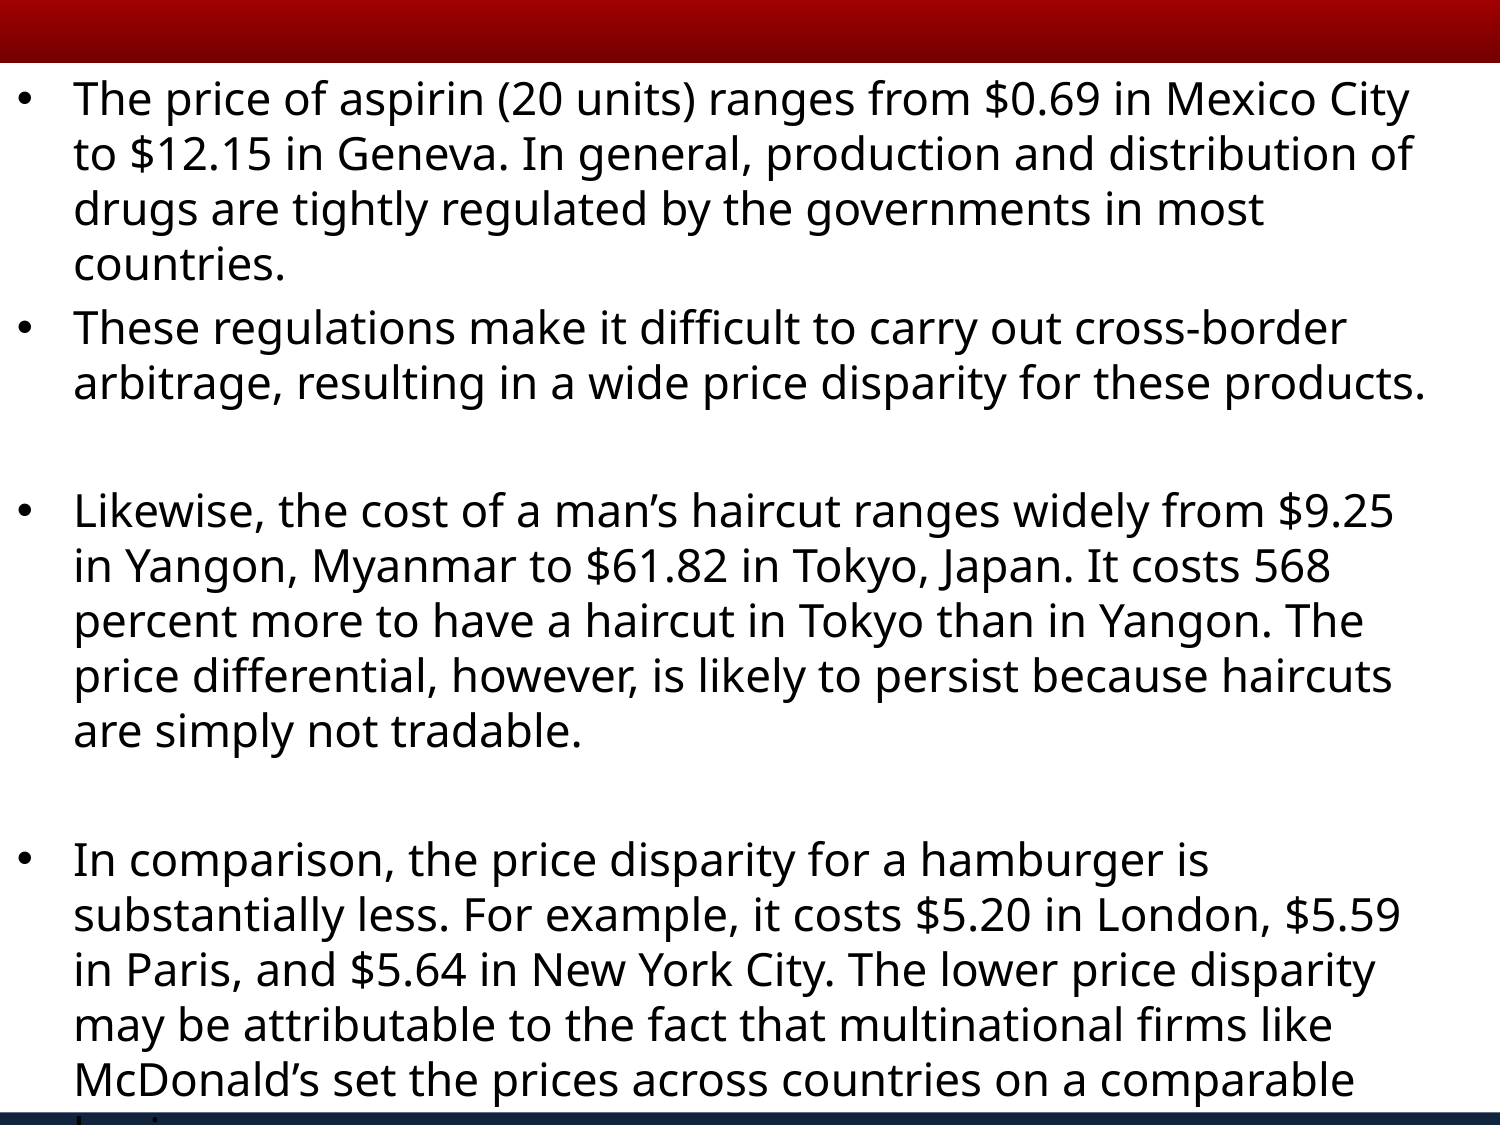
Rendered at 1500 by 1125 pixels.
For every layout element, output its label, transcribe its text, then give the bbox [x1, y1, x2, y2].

list The price of aspirin (20 units) ranges from $0.69 in Mexico City to $12.15 in Geneva. In general, production and distribution of drugs are tightly regulated by the governments in most countries. These regulations make it difficult to carry out cross-border arbitrage, resulting in a wide price disparity for these products. Likewise, the cost of a man’s haircut ranges widely from $9.25 in Yangon, Myanmar to $61.82 in Tokyo, Japan. It costs 568 percent more to have a haircut in Tokyo than in Yangon. The price differential, however, is likely to persist because haircuts are simply not tradable. In comparison, the price disparity for a hamburger is substantially less. For example, it costs $5.20 in London, $5.59 in Paris, and $5.64 in New York City. The lower price disparity may be attributable to the fact that multinational firms like McDonald’s set the prices across countries on a comparable basis. [2, 62, 1463, 1088]
